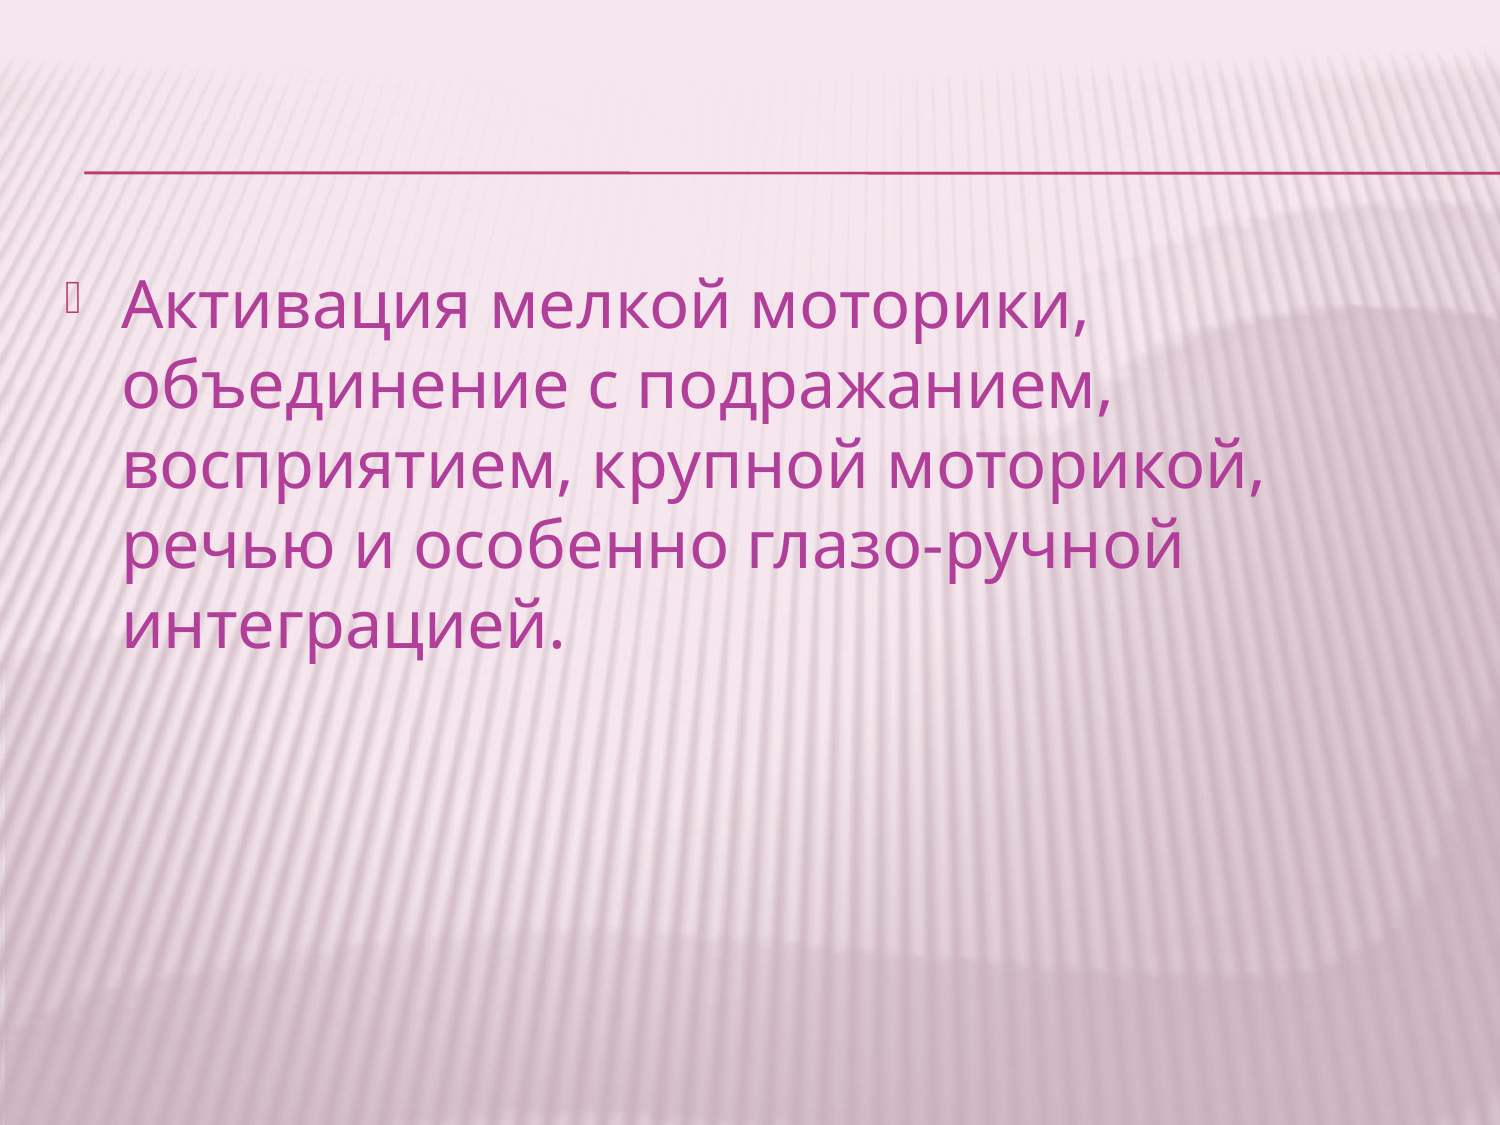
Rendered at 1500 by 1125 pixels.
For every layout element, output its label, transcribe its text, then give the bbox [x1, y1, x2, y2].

list Активация мелкой моторики, объединение с подражанием, восприятием, крупной моторикой, речью и особенно глазо-ручной интеграцией. [50, 254, 1475, 998]
